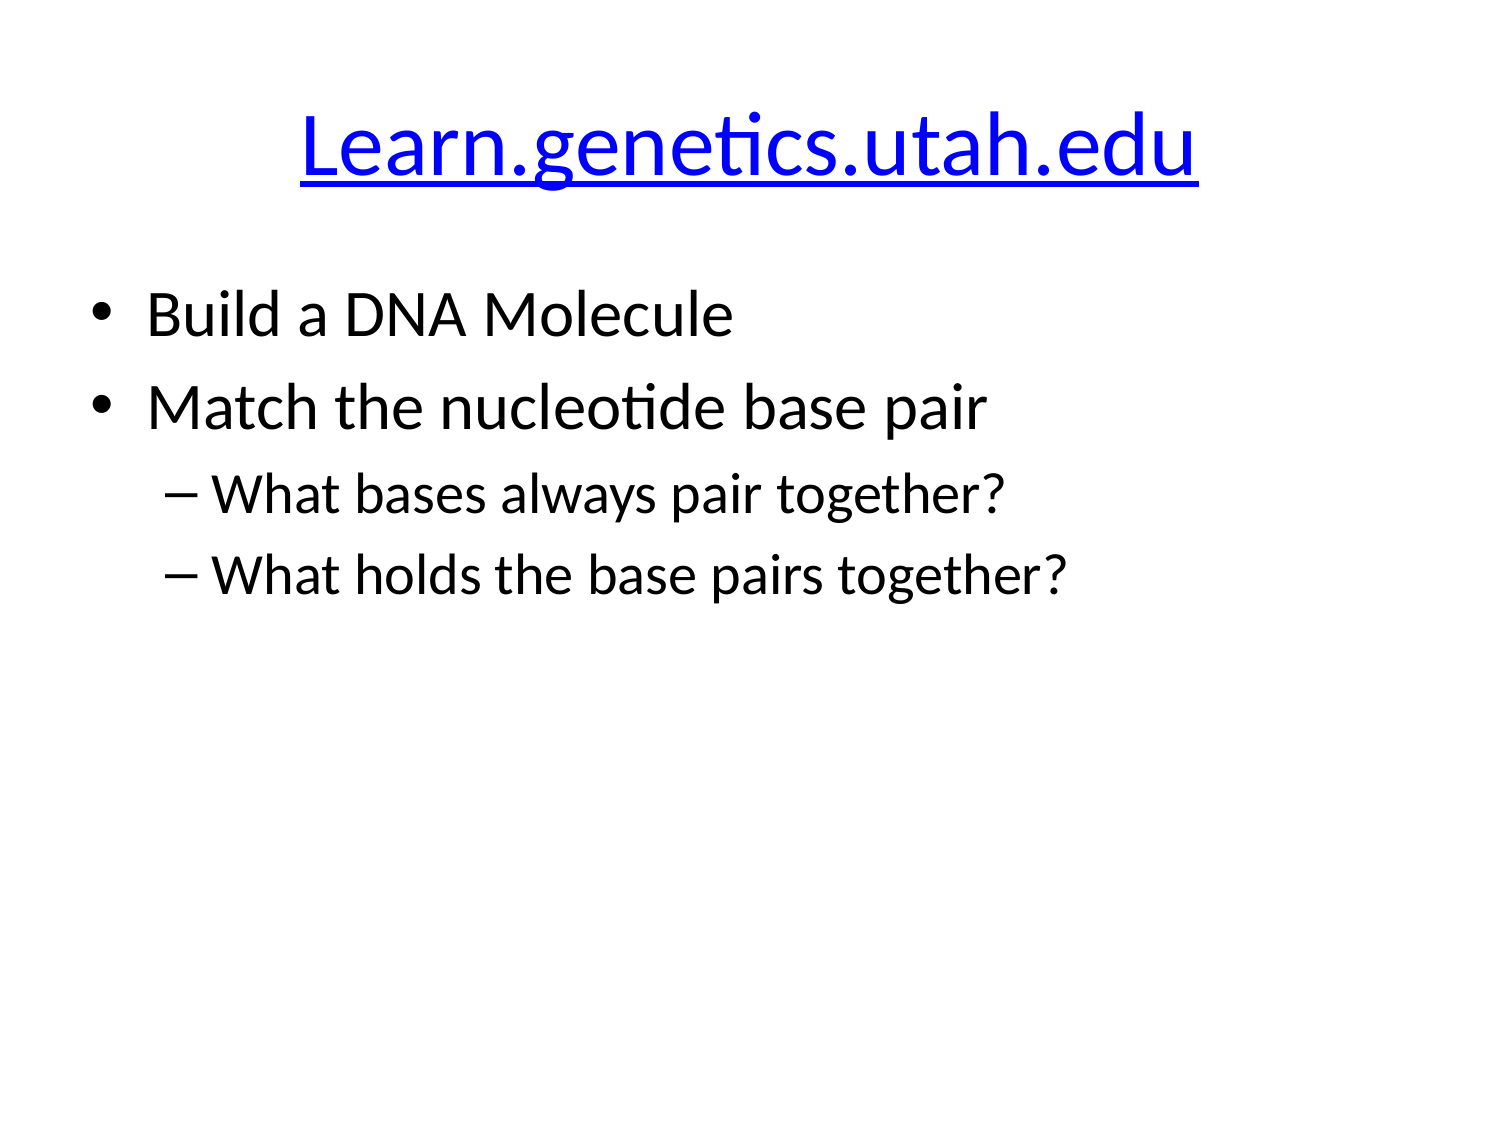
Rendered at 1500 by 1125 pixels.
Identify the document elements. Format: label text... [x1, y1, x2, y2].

list Build a DNA Molecule Match the nucleotide base pair What bases always pair together? What holds the base pairs together? [75, 262, 1425, 1005]
title Learn.genetics.utah.edu [75, 45, 1425, 233]
